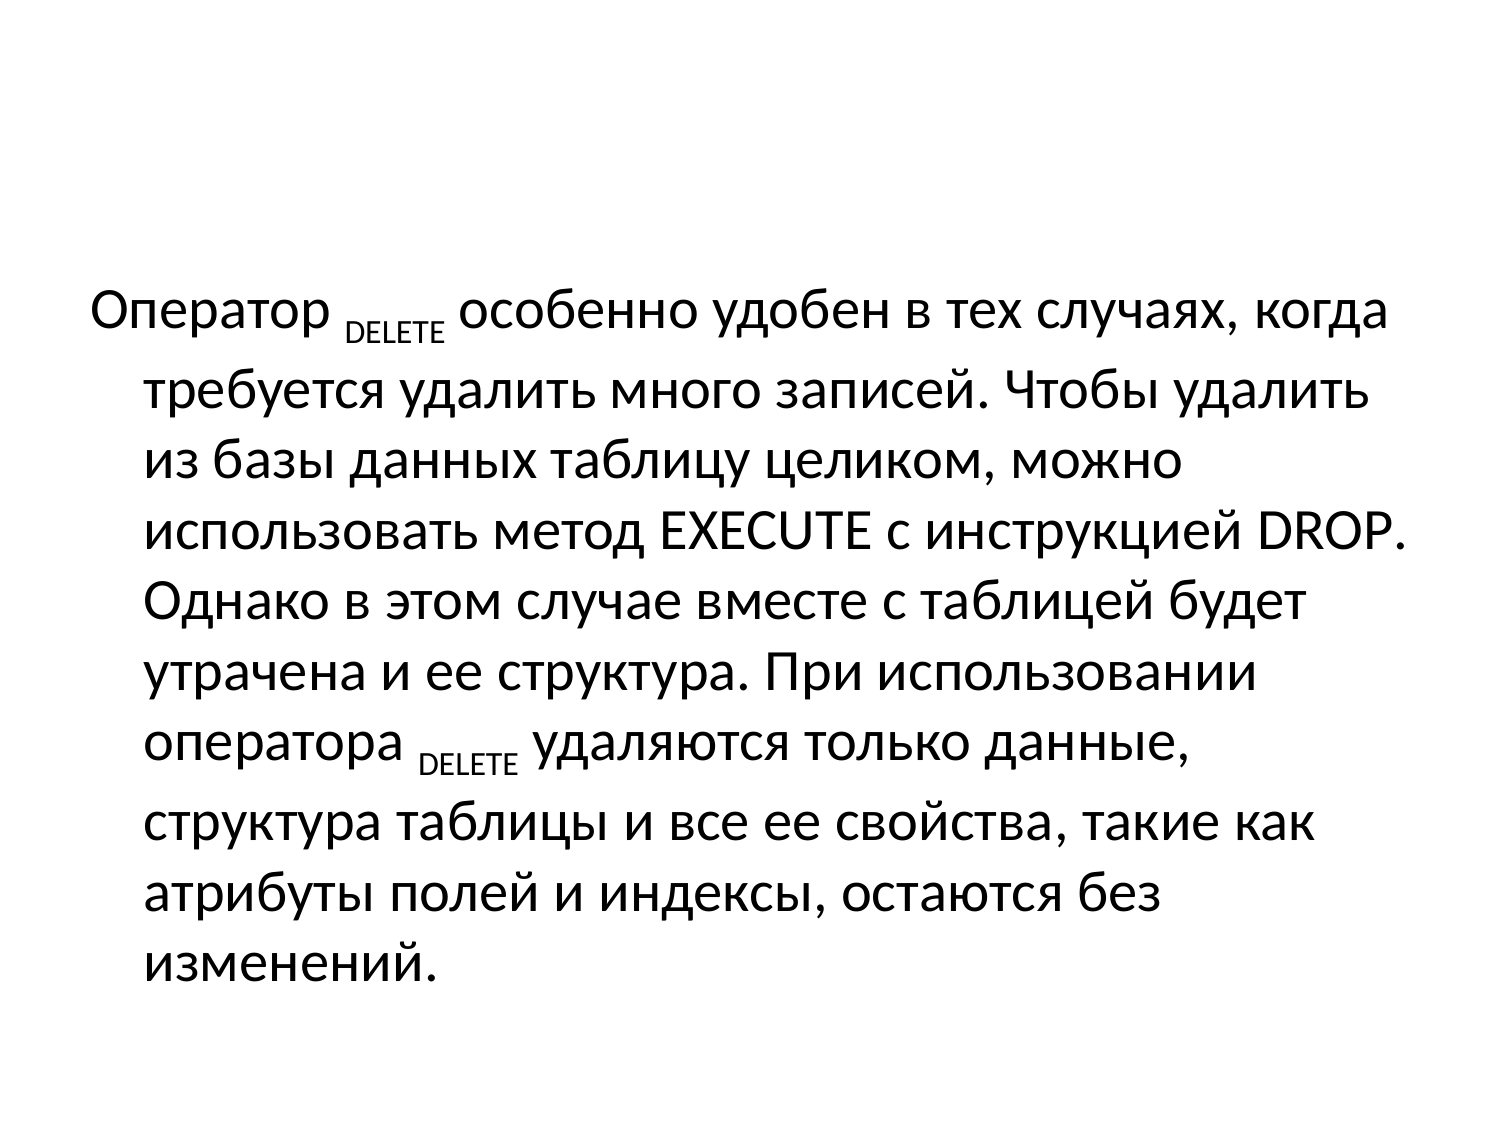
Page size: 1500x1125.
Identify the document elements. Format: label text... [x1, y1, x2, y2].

list Оператор DELETE особенно удобен в тех случаях, когда требуется удалить много записей. Чтобы удалить из базы данных таблицу целиком, можно использовать метод EXECUTE с инструкцией DROP. Однако в этом случае вместе с таблицей будет утрачена и ее структура. При использовании оператора DELETE удаляются только данные, структура таблицы и все ее свойства, такие как атрибуты полей и индексы, остаются без изменений. [75, 262, 1425, 1005]
